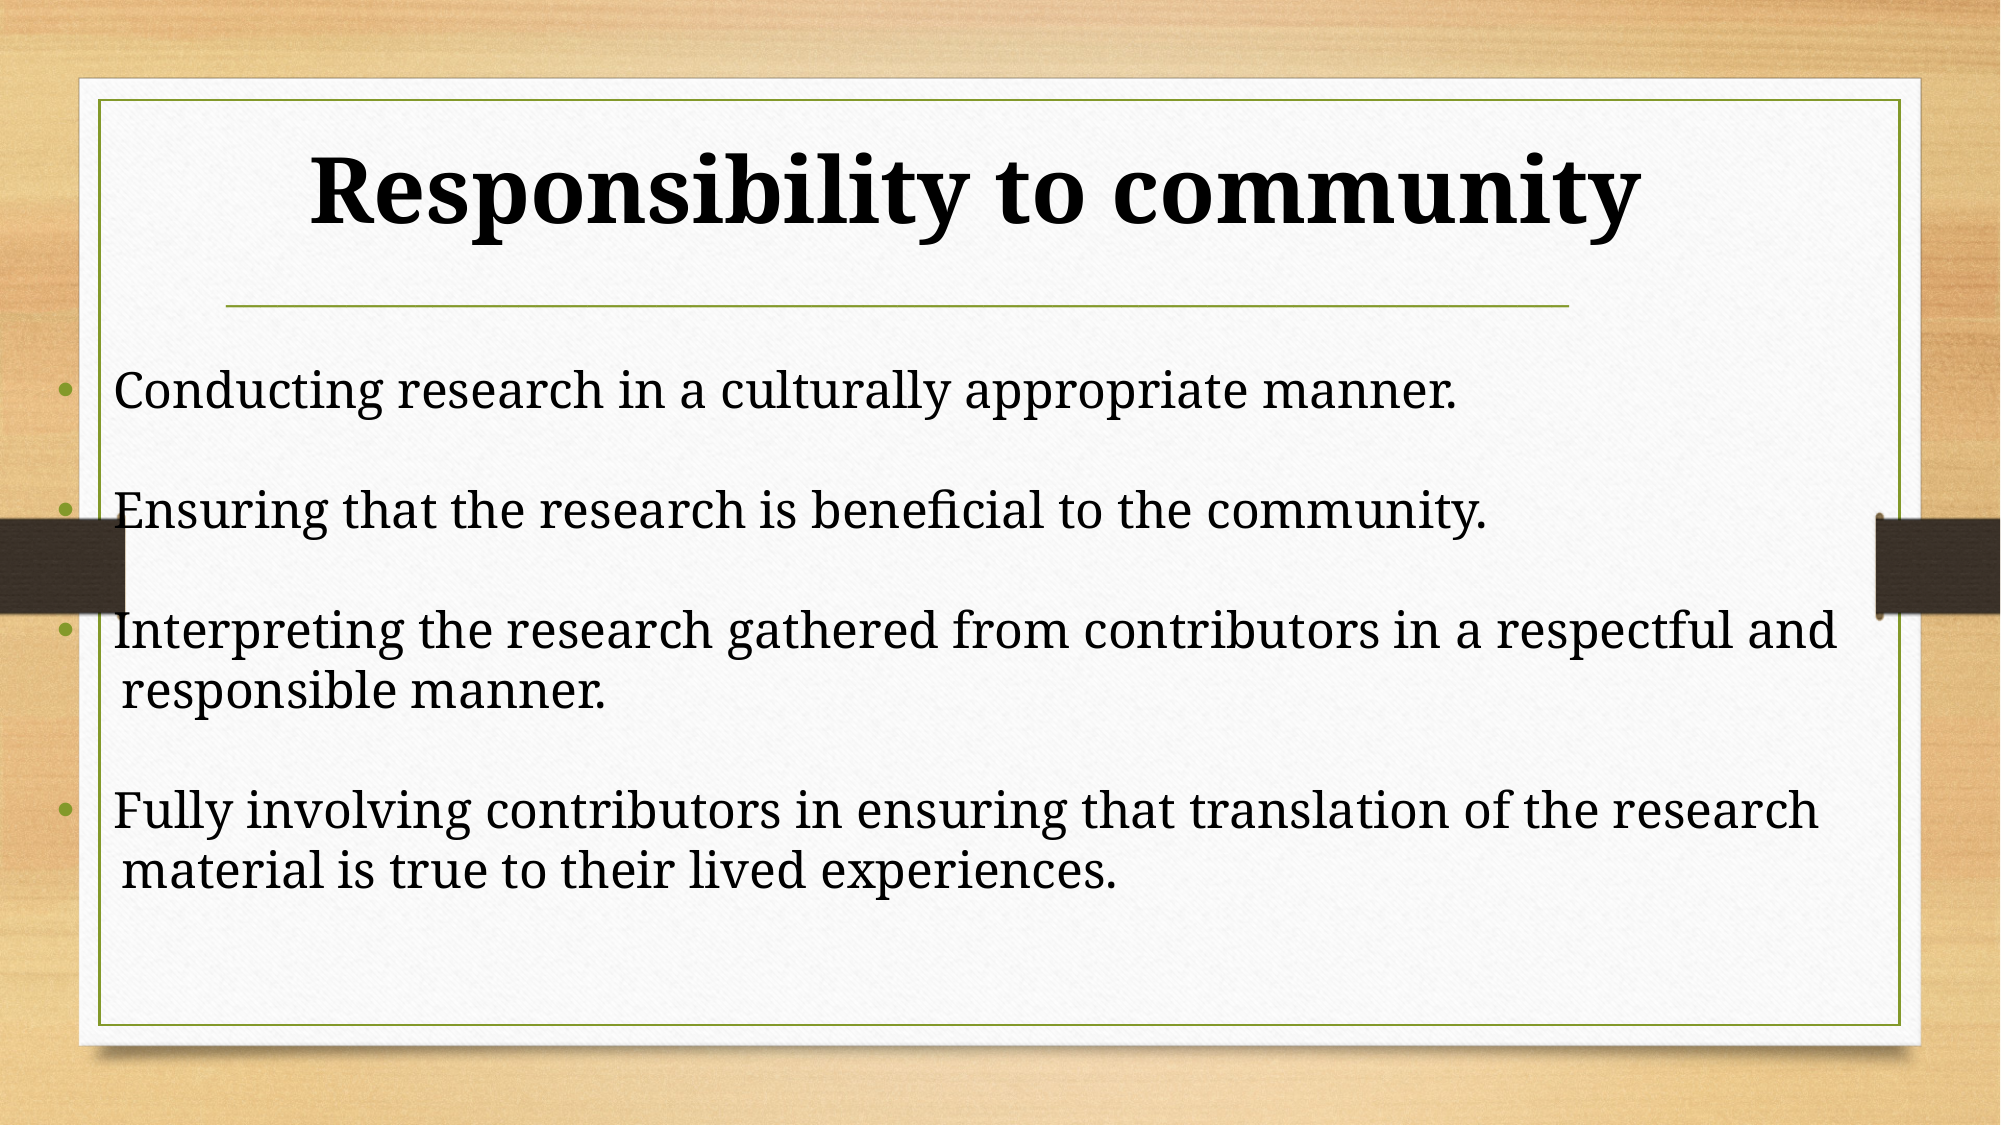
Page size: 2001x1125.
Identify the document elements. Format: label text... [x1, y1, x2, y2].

text_box Conducting research in a culturally appropriate manner. Ensuring that the research is beneficial to the community. Interpreting the research gathered from contributors in a respectful and responsible manner. Fully involving contributors in ensuring that translation of the research material is true to their lived experiences. [42, 291, 1867, 1027]
picture [0, 0, 2001, 1125]
text_box ______________________________________________________________________________ [211, 257, 1718, 318]
text_box Responsibility to community [294, 124, 1658, 250]
